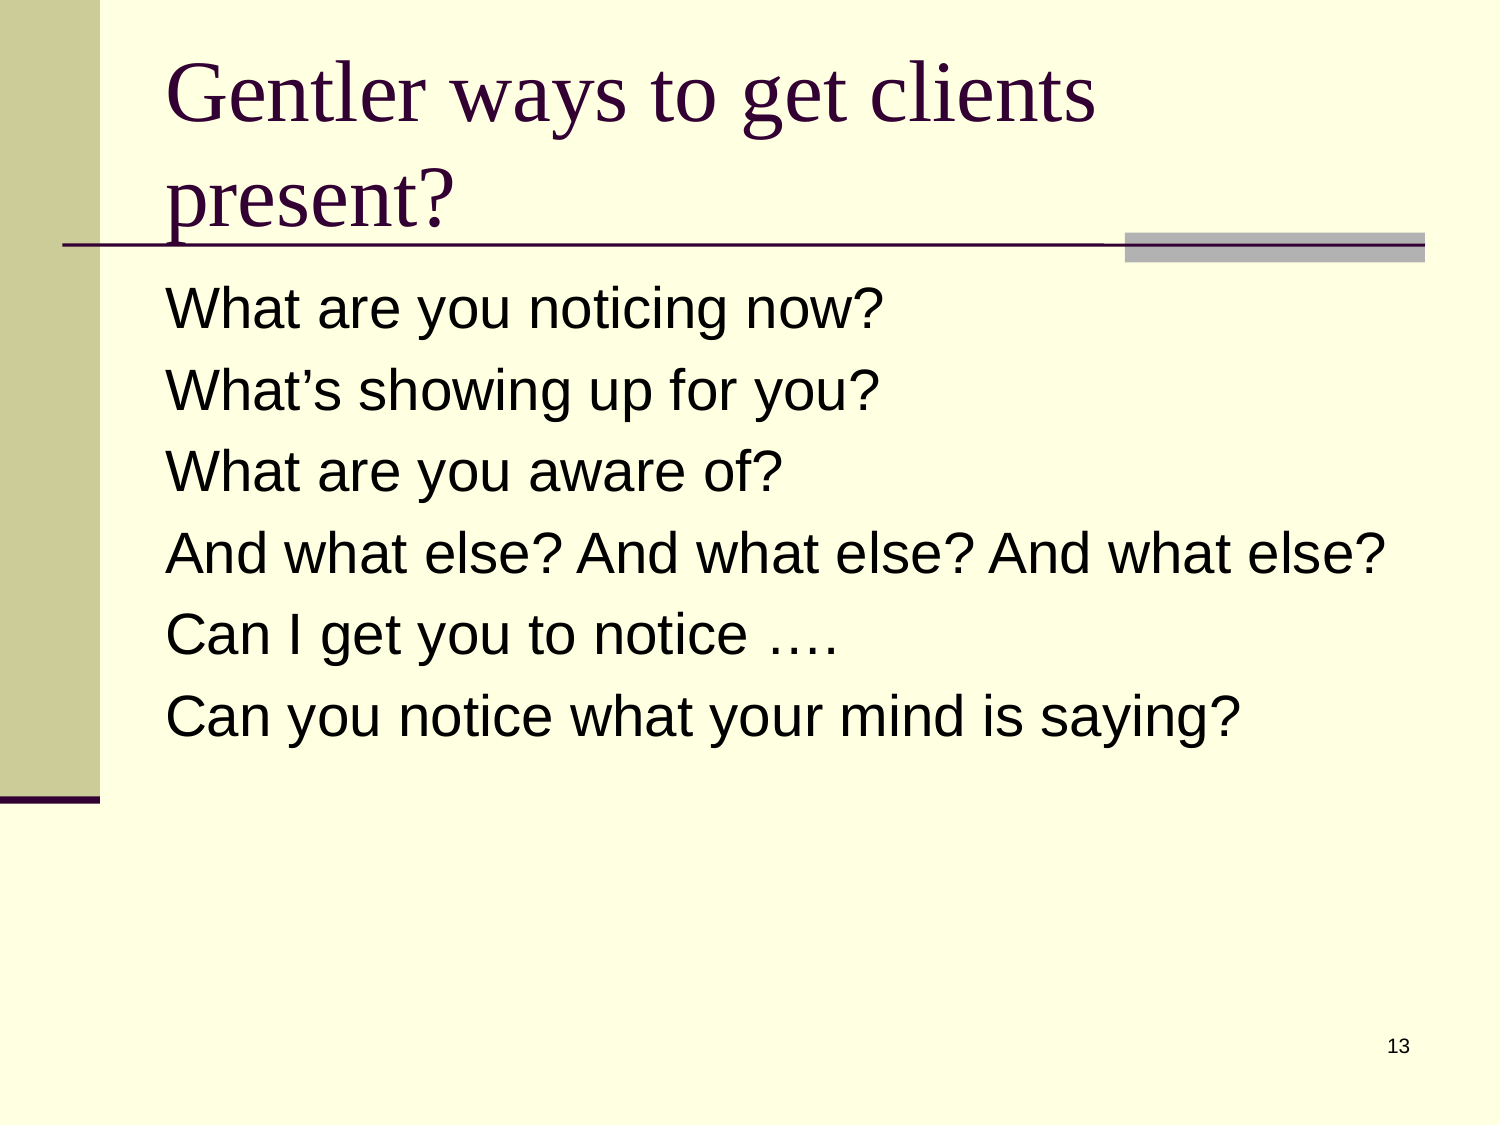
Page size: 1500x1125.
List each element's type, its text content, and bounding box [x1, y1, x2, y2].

title Gentler ways to get clients present? [150, 45, 1425, 234]
slide_number 13 [1112, 1024, 1426, 1101]
list What are you noticing now? What’s showing up for you? What are you aware of? And what else? And what else? And what else? Can I get you to notice …. Can you notice what your mind is saying? [150, 262, 1425, 1006]
